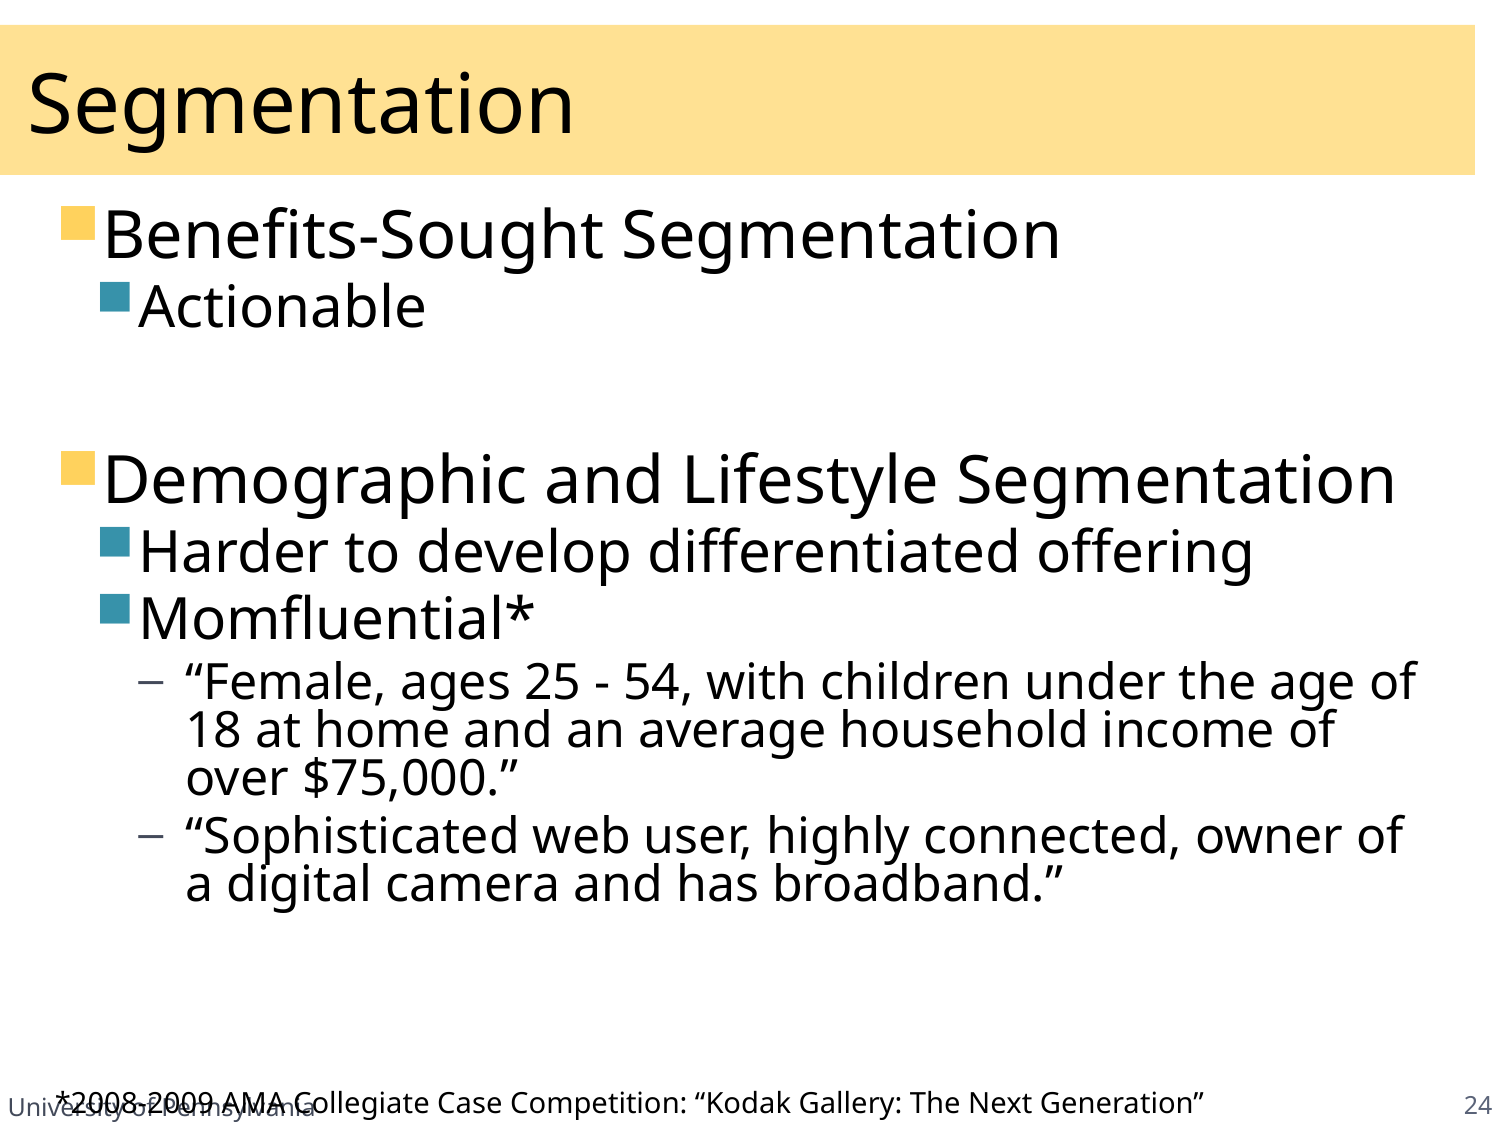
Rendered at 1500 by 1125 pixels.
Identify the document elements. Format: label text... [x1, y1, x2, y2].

list Benefits-Sought Segmentation Actionable Demographic and Lifestyle Segmentation Harder to develop differentiated offering Momfluential* “Female, ages 25 - 54, with children under the age of 18 at home and an average household income of over $75,000.” “Sophisticated web user, highly connected, owner of a digital camera and has broadband.” *2008-2009 AMA Collegiate Case Competition: “Kodak Gallery: The Next Generation” [39, 200, 1461, 968]
title Segmentation [12, 12, 1488, 188]
slide_number 24 [1362, 1087, 1500, 1125]
